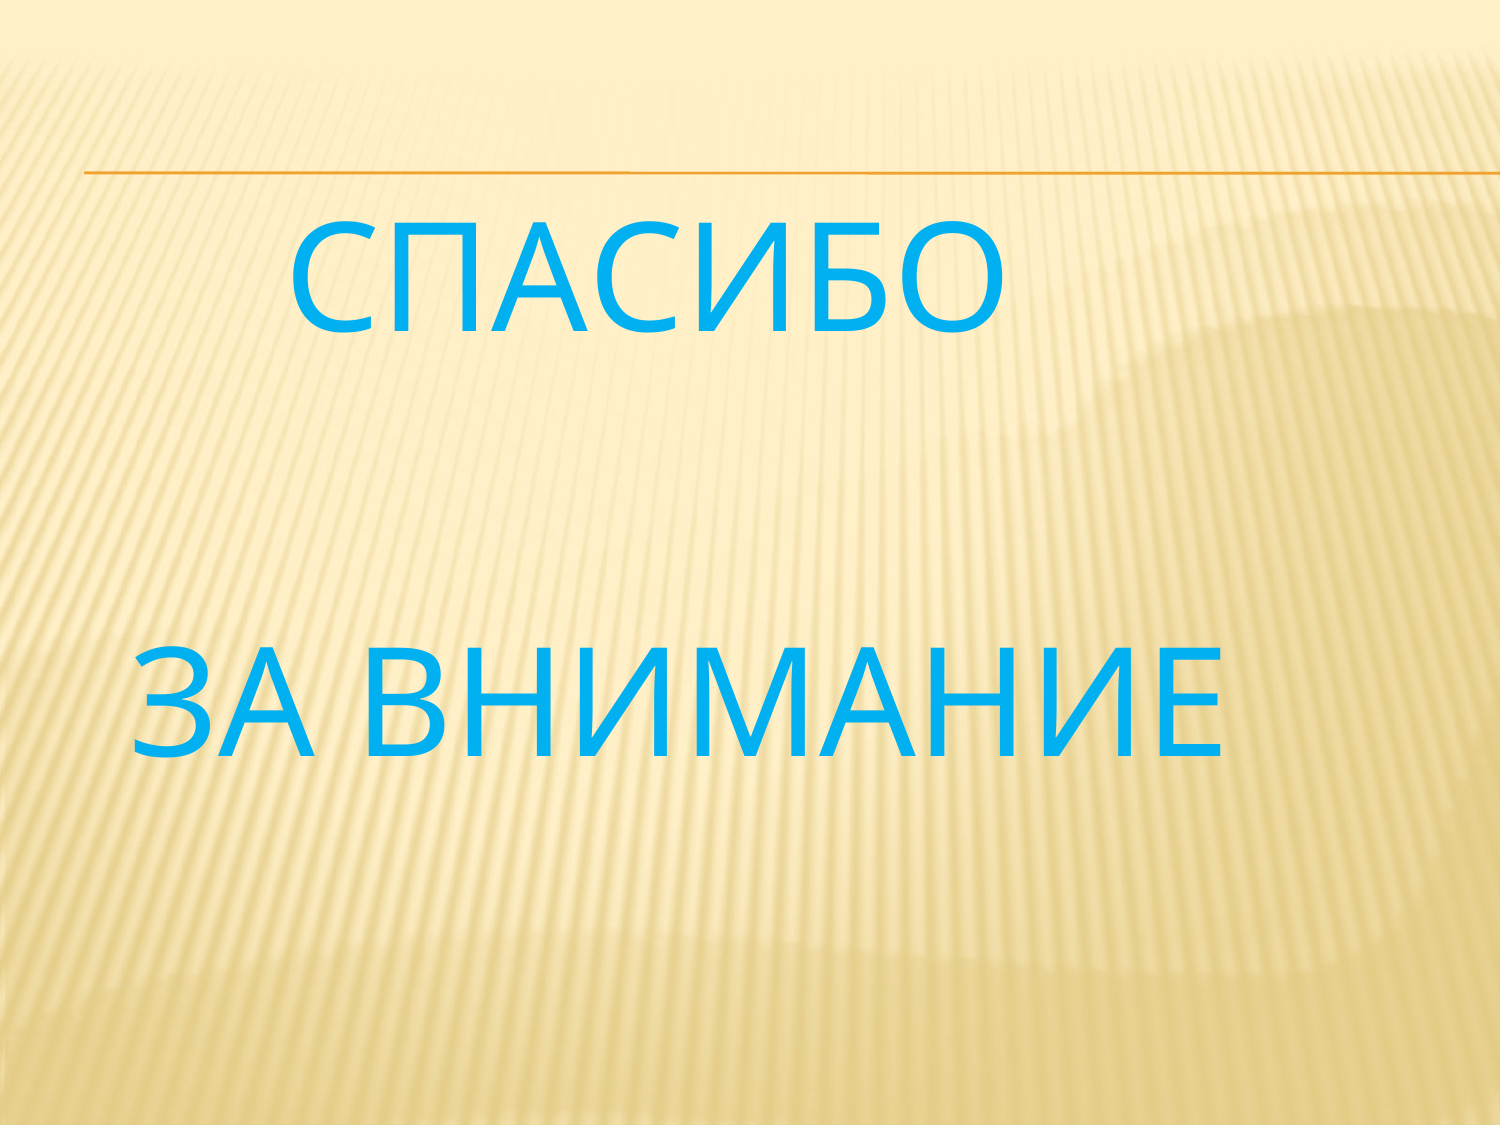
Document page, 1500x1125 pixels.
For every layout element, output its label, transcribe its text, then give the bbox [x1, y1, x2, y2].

list СПАСИБО ЗА ВНИМАНИЕ [75, 172, 1263, 917]
